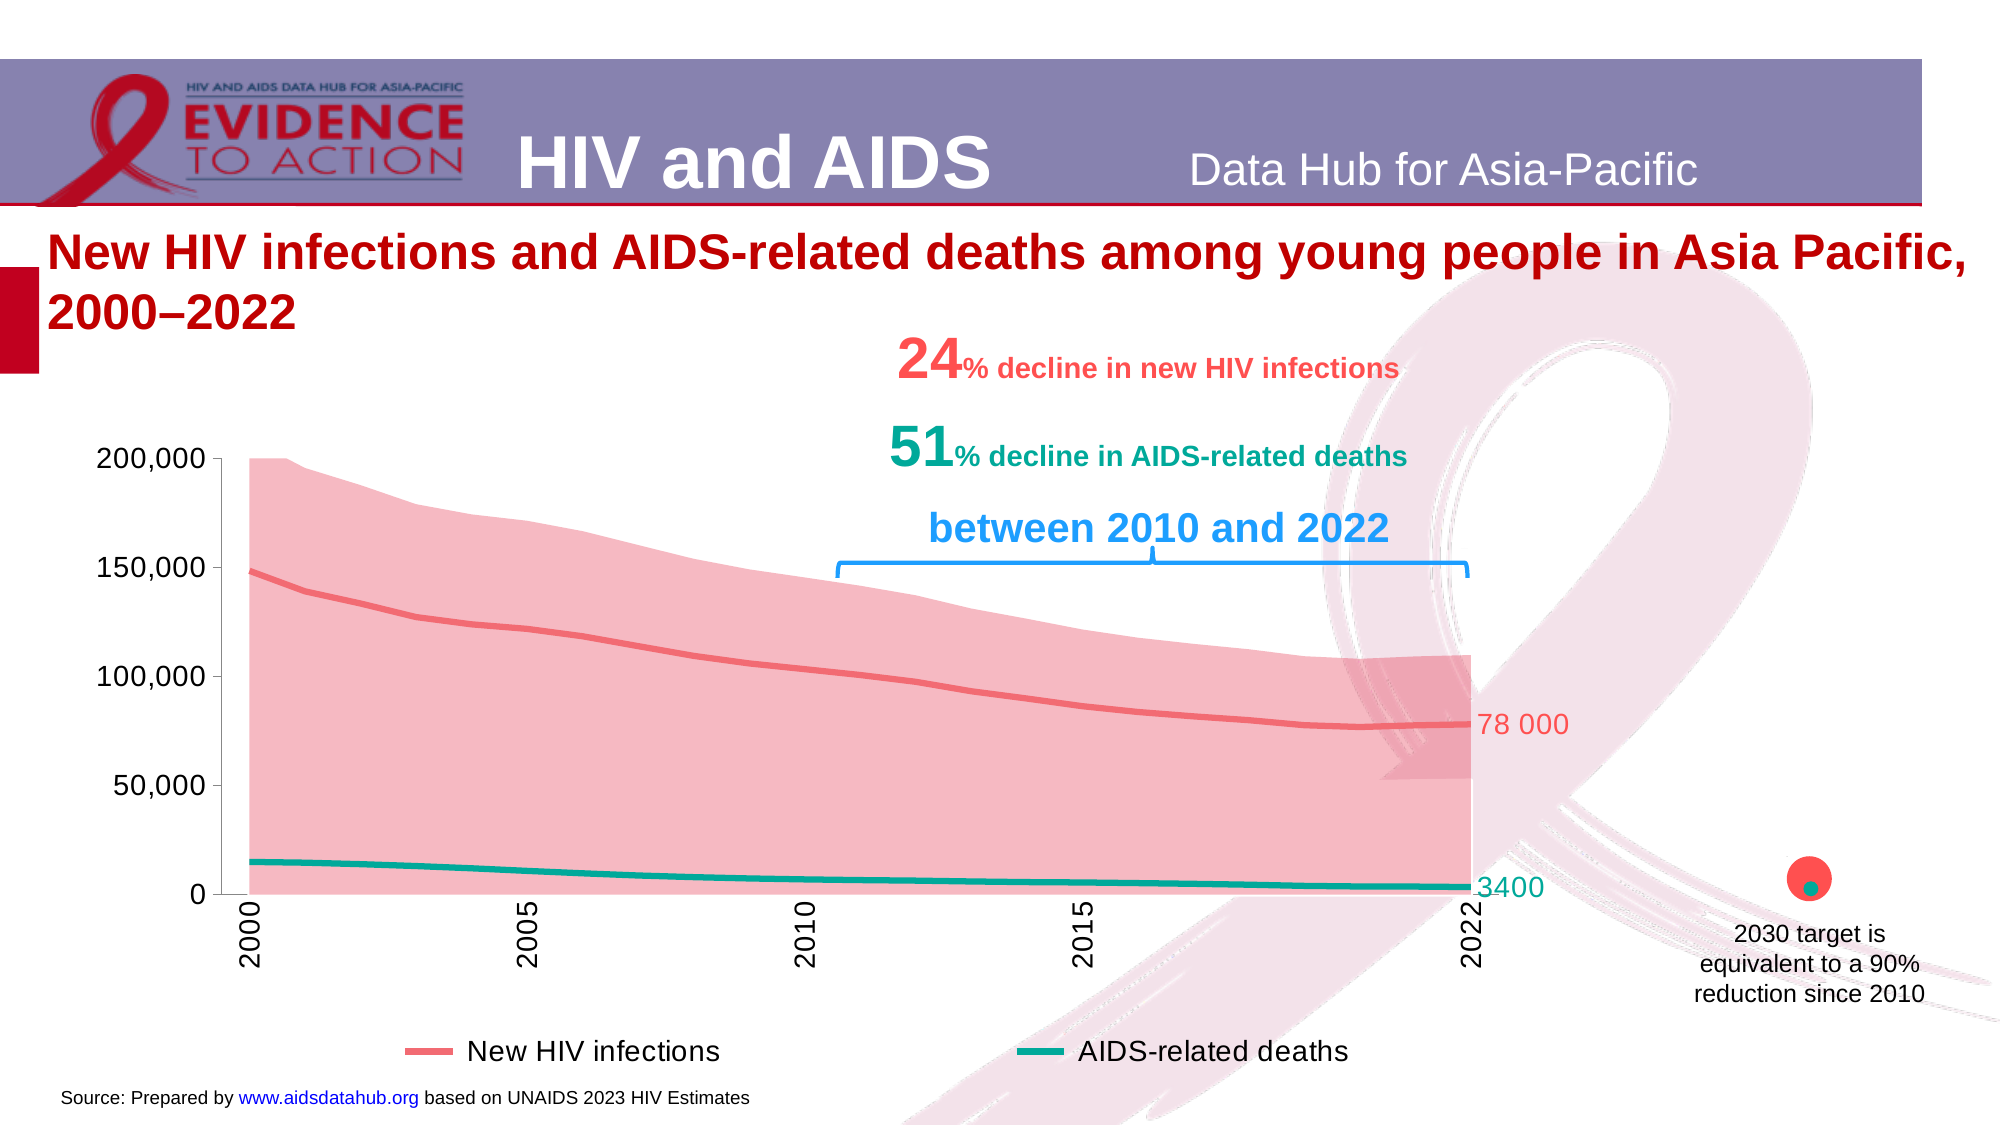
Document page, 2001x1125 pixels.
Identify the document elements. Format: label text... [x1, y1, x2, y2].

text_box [30, 422, 1945, 1125]
picture [11, 74, 469, 207]
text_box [837, 312, 1468, 422]
title New HIV infections and AIDS-related deaths among young people in Asia Pacific, 2000–2022 [32, 212, 2000, 296]
picture [706, 180, 2000, 212]
picture [706, 296, 2000, 1125]
